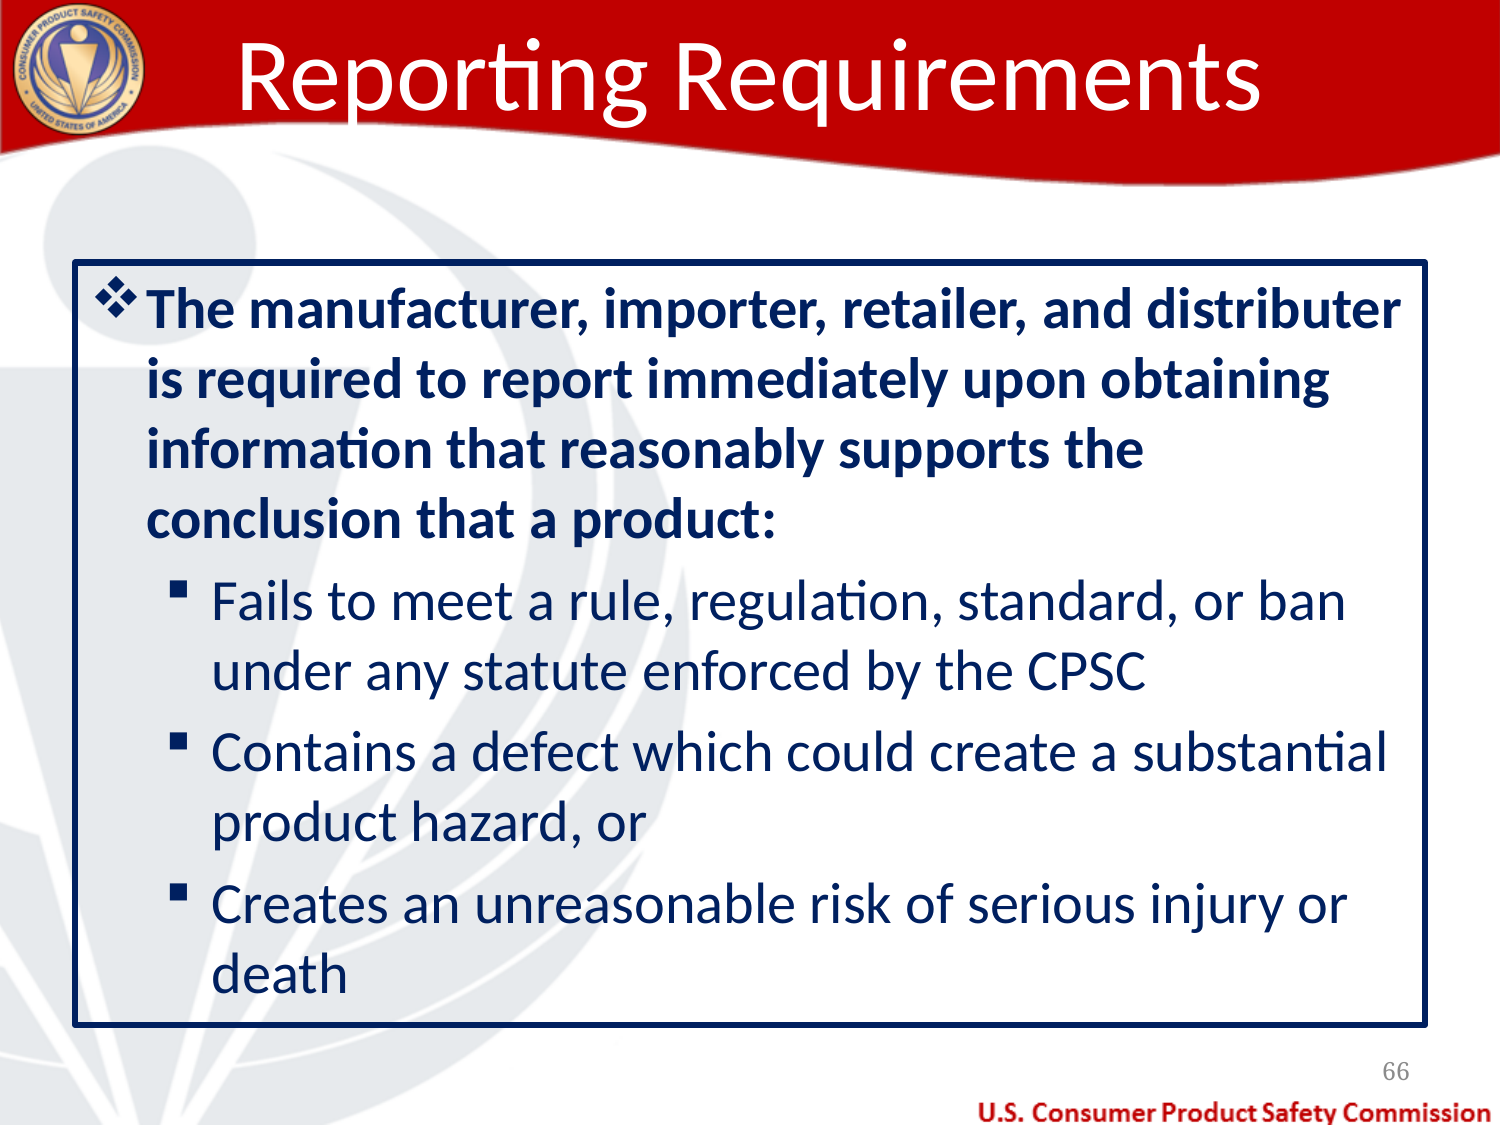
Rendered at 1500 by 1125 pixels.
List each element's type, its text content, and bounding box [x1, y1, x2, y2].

picture [0, 0, 1500, 1125]
slide_number 66 [1074, 1042, 1425, 1103]
title Reporting Requirements [75, 0, 1425, 163]
list The manufacturer, importer, retailer, and distributer is required to report immediately upon obtaining information that reasonably supports the conclusion that a product: Fails to meet a rule, regulation, standard, or ban under any statute enforced by the CPSC Contains a defect which could create a substantial product hazard, or Creates an unreasonable risk of serious injury or death [75, 262, 1425, 1025]
